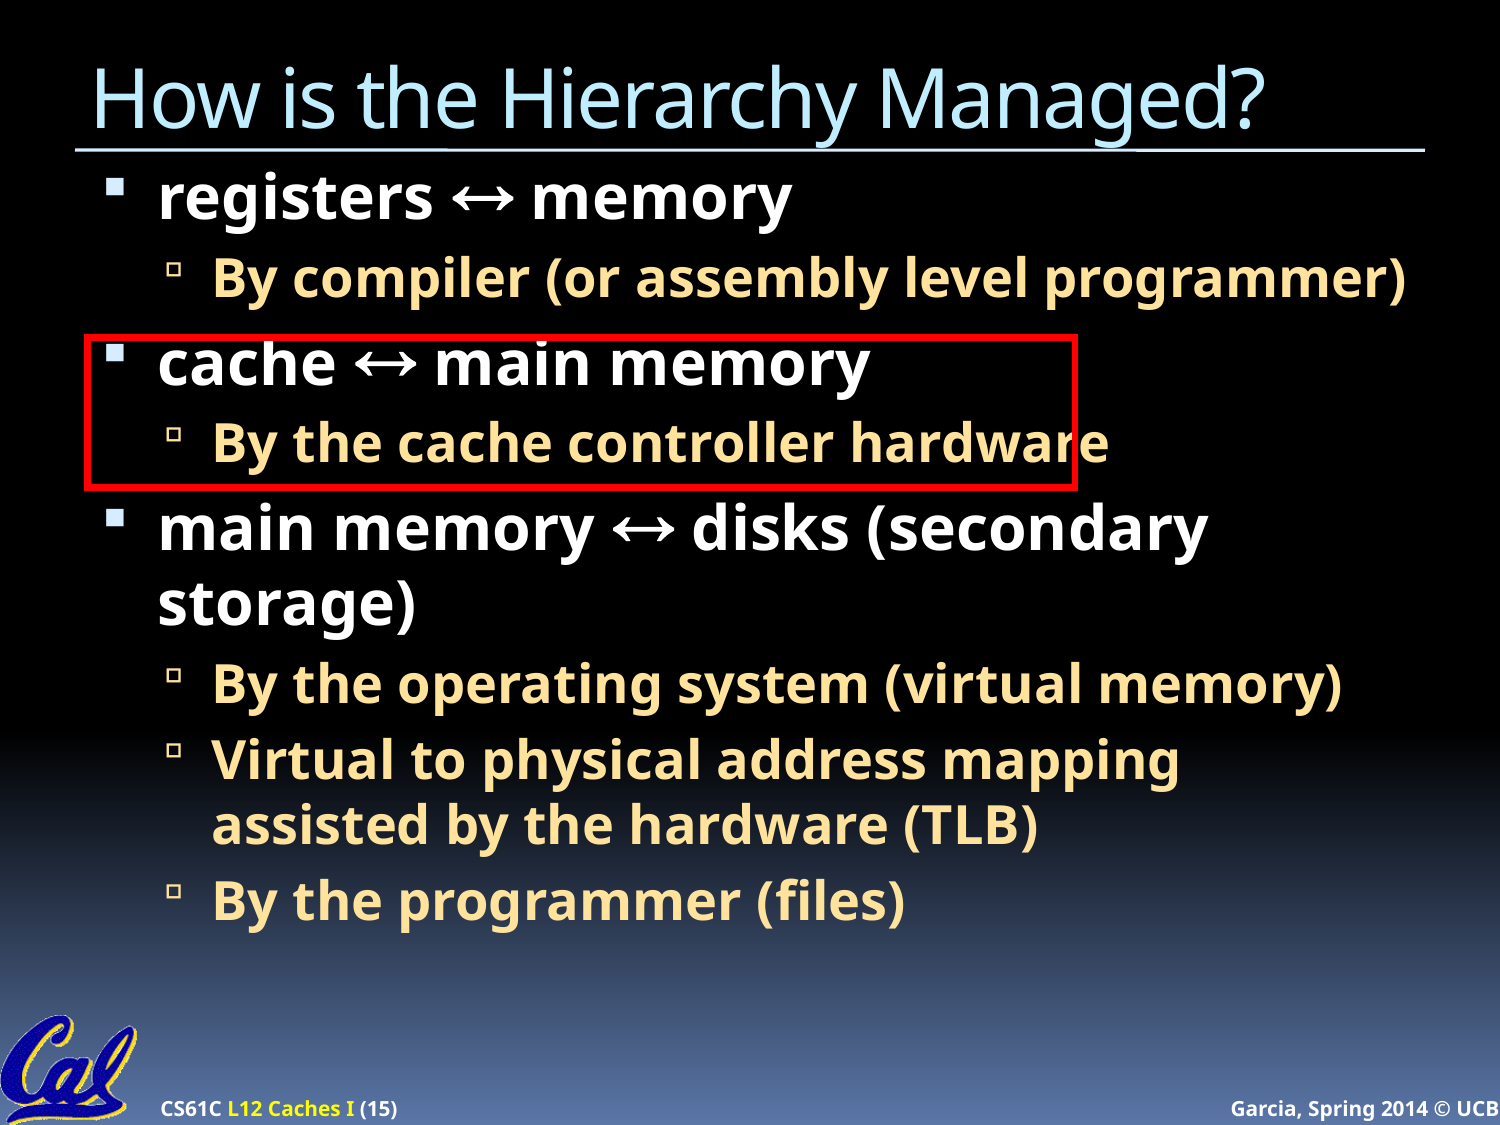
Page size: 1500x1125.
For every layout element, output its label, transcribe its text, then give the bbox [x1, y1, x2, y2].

list registers  memory By compiler (or assembly level programmer) cache  main memory By the cache controller hardware main memory  disks (secondary storage) By the operating system (virtual memory) Virtual to physical address mapping assisted by the hardware (TLB) By the programmer (files) [74, 149, 1426, 1043]
text_box [87, 337, 1075, 488]
picture [0, 1015, 140, 1125]
title How is the Hierarchy Managed? [75, 37, 1425, 149]
